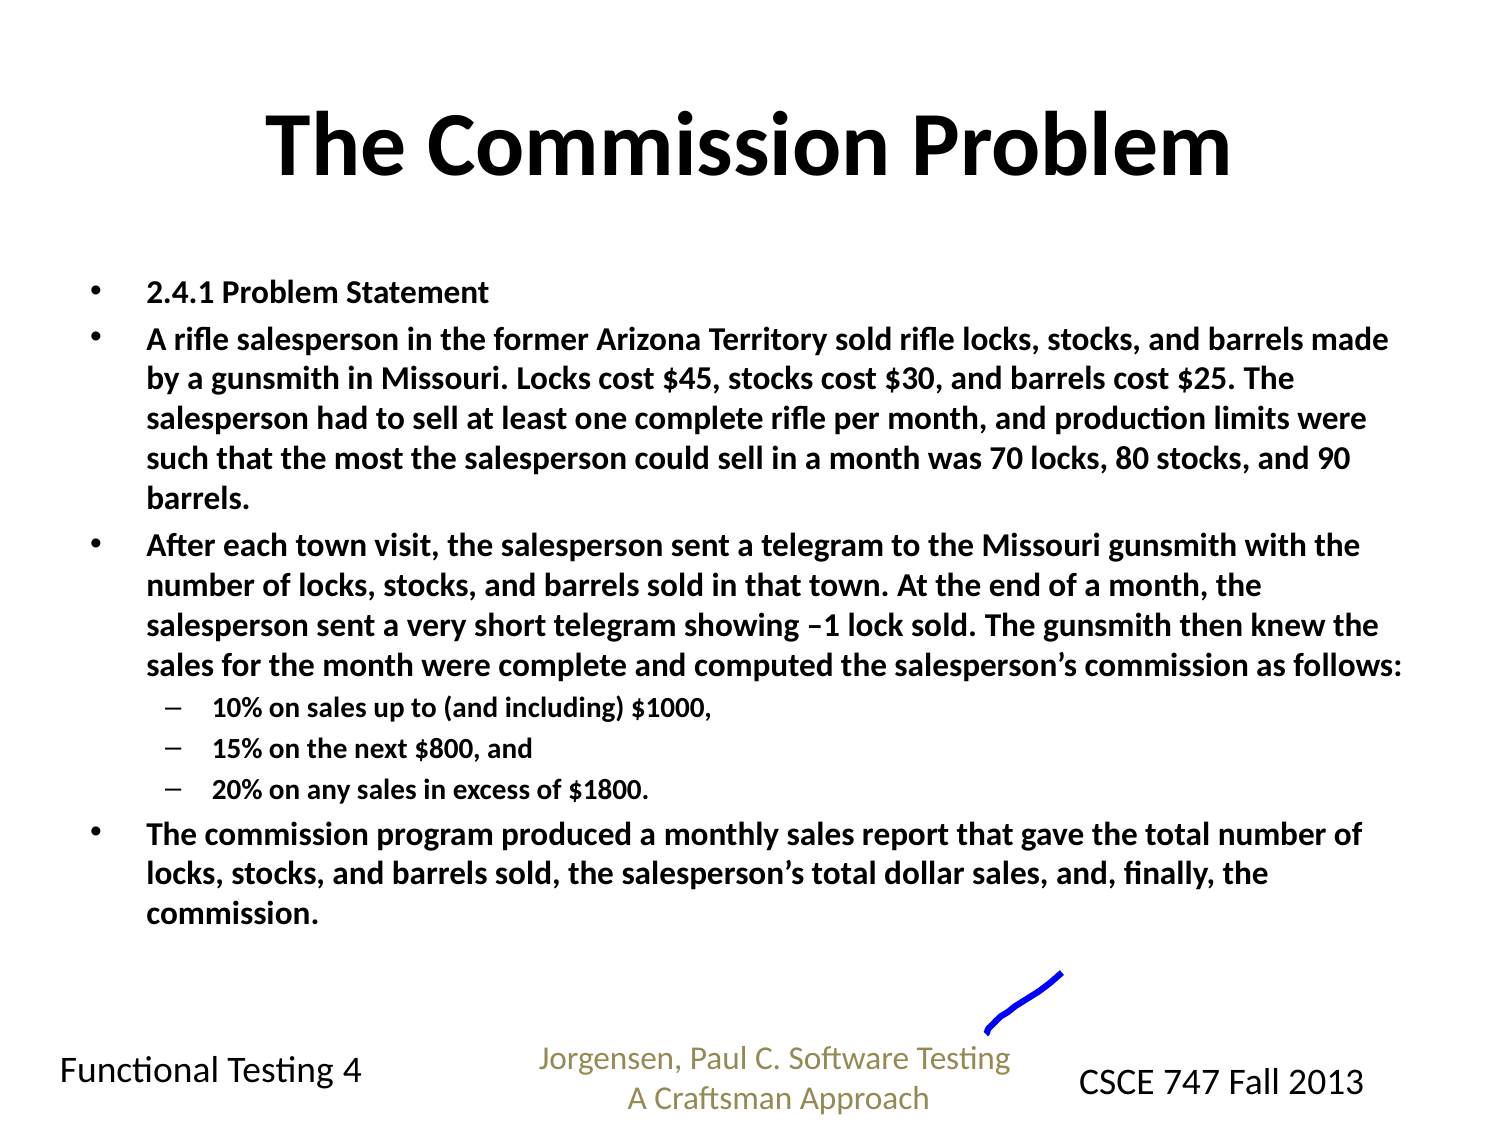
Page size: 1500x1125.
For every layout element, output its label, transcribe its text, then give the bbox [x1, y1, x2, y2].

text_box Jorgensen, Paul C. Software Testing A Craftsman Approach [524, 1029, 1034, 1124]
text_box [985, 972, 1063, 1035]
title The Commission Problem [75, 45, 1425, 233]
list 2.4.1 Problem Statement A rifle salesperson in the former Arizona Territory sold rifle locks, stocks, and barrels made by a gunsmith in Missouri. Locks cost $45, stocks cost $30, and barrels cost $25. The salesperson had to sell at least one complete rifle per month, and production limits were such that the most the salesperson could sell in a month was 70 locks, 80 stocks, and 90 barrels. After each town visit, the salesperson sent a telegram to the Missouri gunsmith with the number of locks, stocks, and barrels sold in that town. At the end of a month, the salesperson sent a very short telegram showing –1 lock sold. The gunsmith then knew the sales for the month were complete and computed the salesperson’s commission as follows: 10% on sales up to (and including) $1000, 15% on the next $800, and 20% on any sales in excess of $1800. The commission program produced a monthly sales report that gave the total number of locks, stocks, and barrels sold, the salesperson’s total dollar sales, and, finally, the commission. [75, 262, 1425, 1005]
